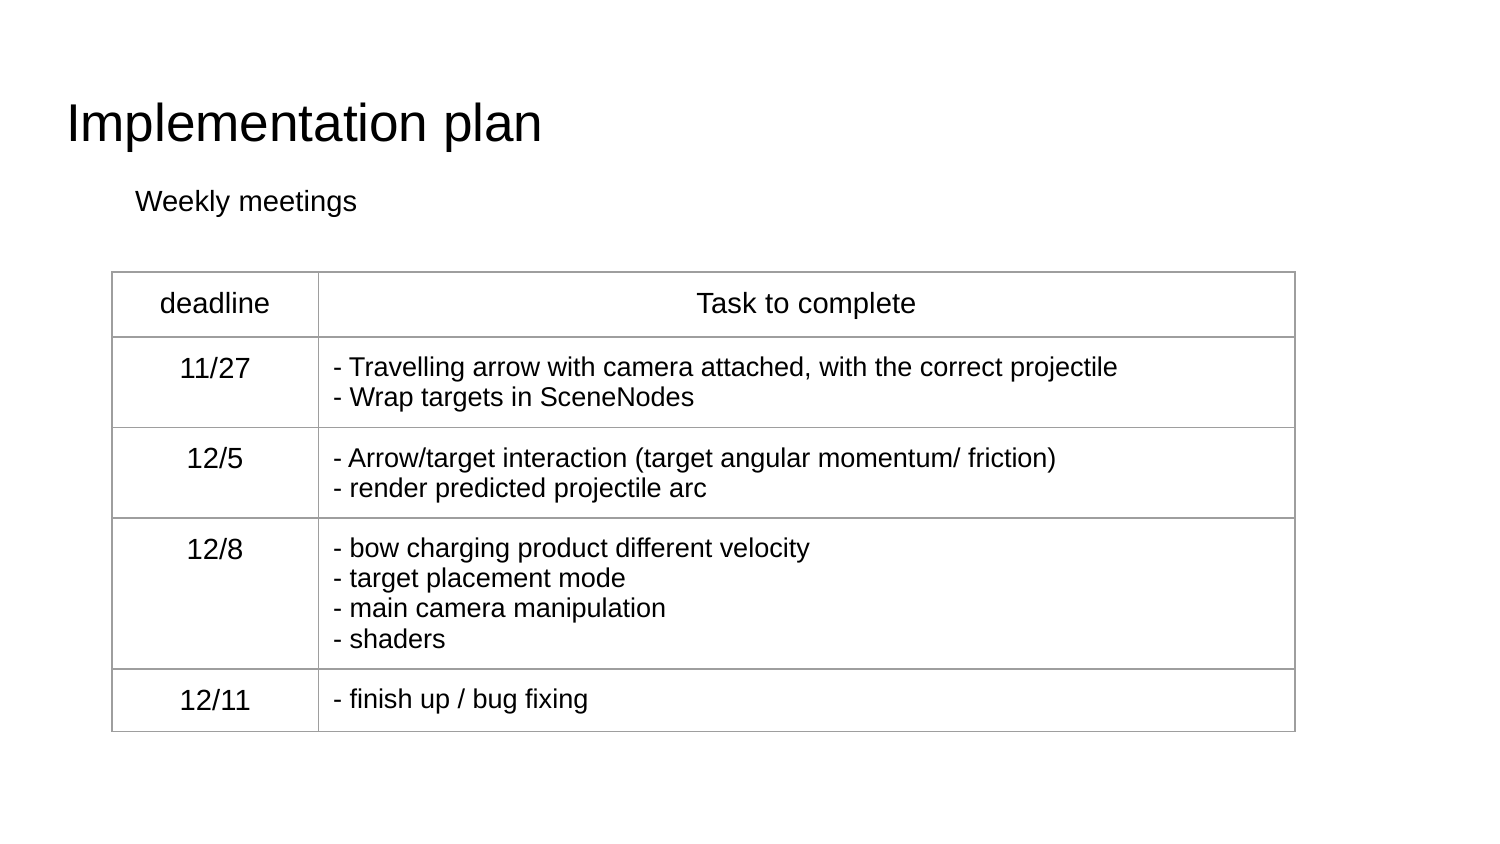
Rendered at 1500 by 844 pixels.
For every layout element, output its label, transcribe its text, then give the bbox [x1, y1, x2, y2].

table_cell - bow charging product different velocity - target placement mode - main camera manipulation - shaders [319, 519, 1294, 668]
table_cell - Travelling arrow with camera attached, with the correct projectile - Wrap targets in SceneNodes [319, 338, 1294, 427]
table_cell 12/11 [113, 670, 318, 731]
title Implementation plan [51, 72, 1449, 167]
table_cell - Arrow/target interaction (target angular momentum/ friction) - render predicted projectile arc [319, 428, 1294, 517]
table_header Task to complete [319, 273, 1294, 336]
table_header deadline [113, 273, 318, 336]
table_cell 12/5 [113, 428, 318, 517]
table_cell 12/8 [113, 519, 318, 668]
table_cell - finish up / bug fixing [319, 670, 1294, 731]
text_box Weekly meetings [119, 166, 1025, 232]
table_cell 11/27 [113, 338, 318, 427]
